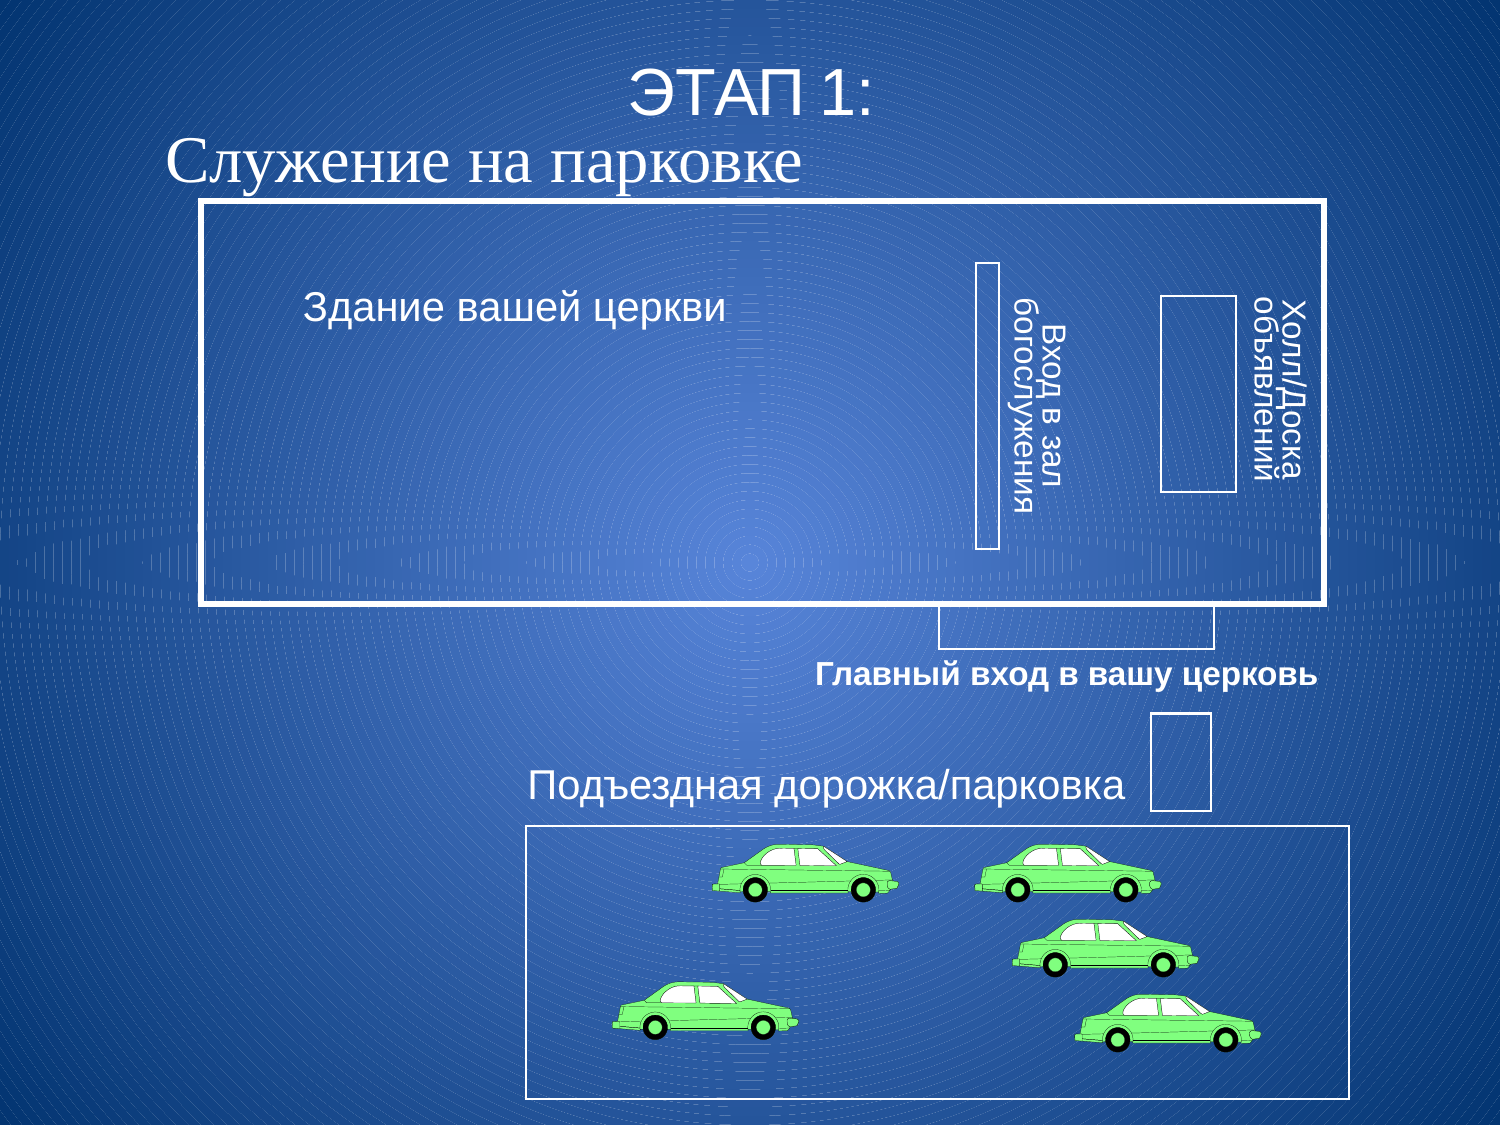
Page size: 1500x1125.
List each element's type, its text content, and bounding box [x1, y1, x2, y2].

text_box ЭТАП 1: [612, 41, 950, 137]
text_box [526, 826, 1349, 1099]
picture [973, 842, 1163, 904]
text_box Подъездная дорожка/парковка [512, 750, 1263, 816]
text_box [201, 200, 1324, 604]
text_box Главный вход в вашу церковь [799, 644, 1370, 700]
picture [710, 842, 901, 904]
text_box [575, 604, 1000, 650]
title Служение на парковке [149, 62, 1276, 251]
picture [1010, 917, 1201, 979]
picture [610, 980, 801, 1042]
text_box [938, 605, 1214, 644]
text_box [1151, 713, 1212, 812]
picture [1073, 992, 1263, 1054]
